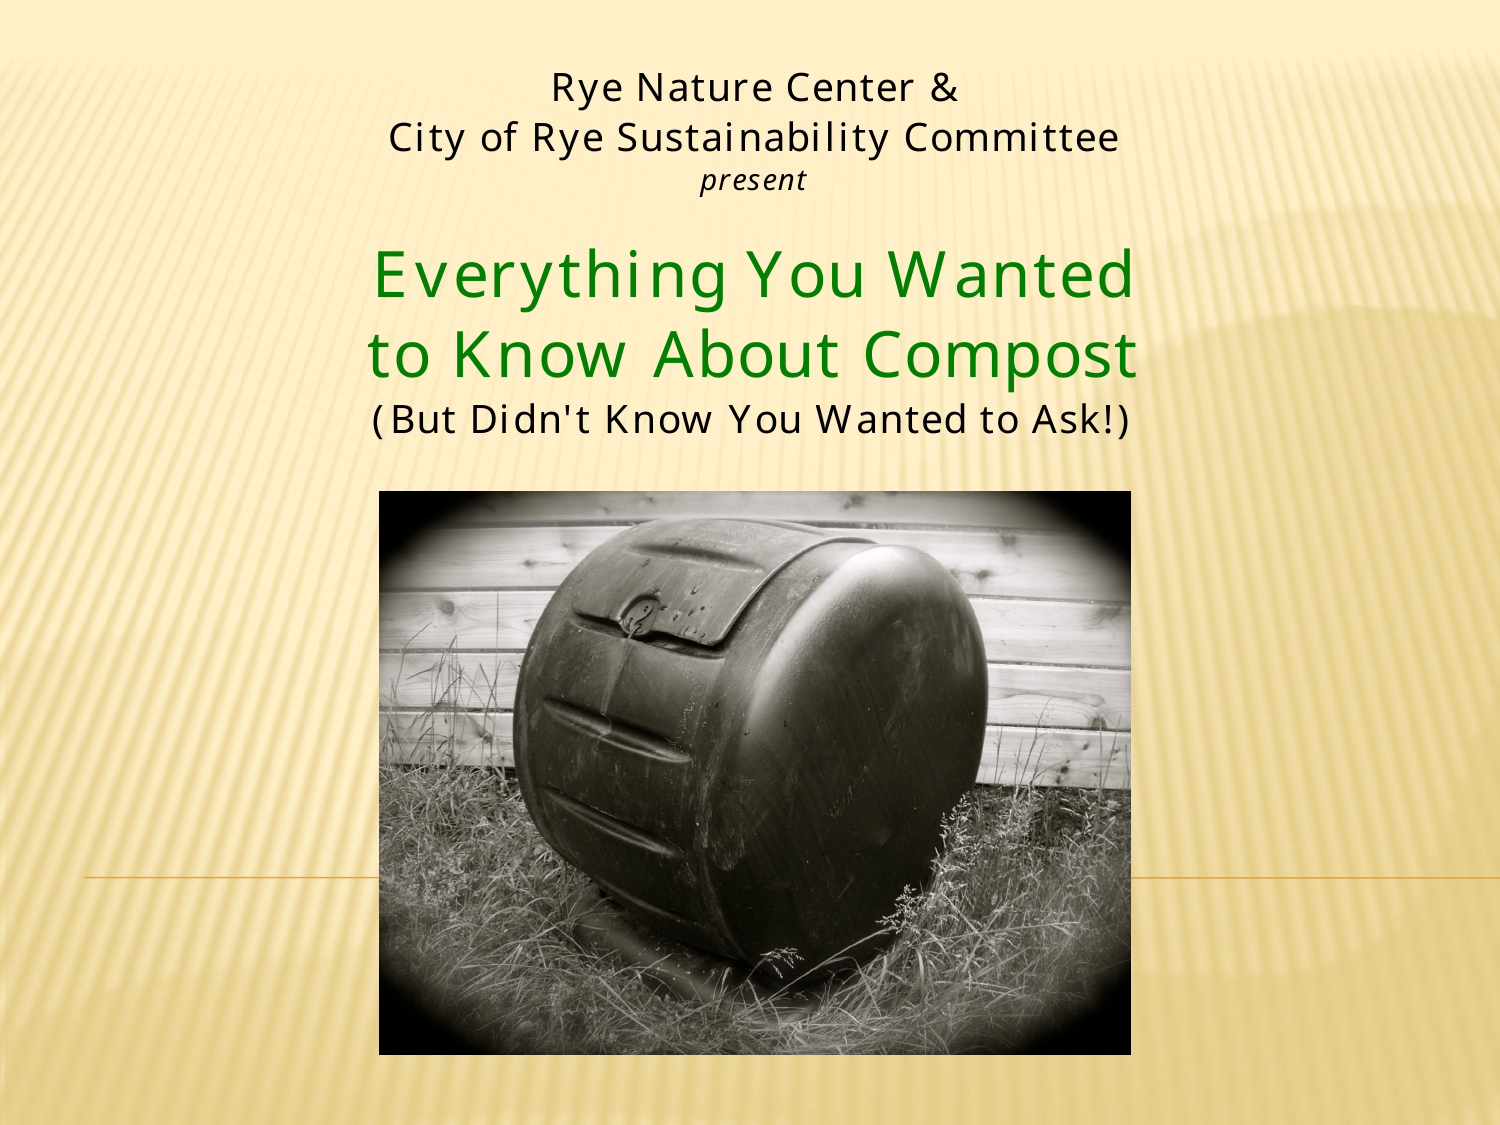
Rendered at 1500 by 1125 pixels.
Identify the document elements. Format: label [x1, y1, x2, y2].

picture [224, 62, 1284, 1058]
